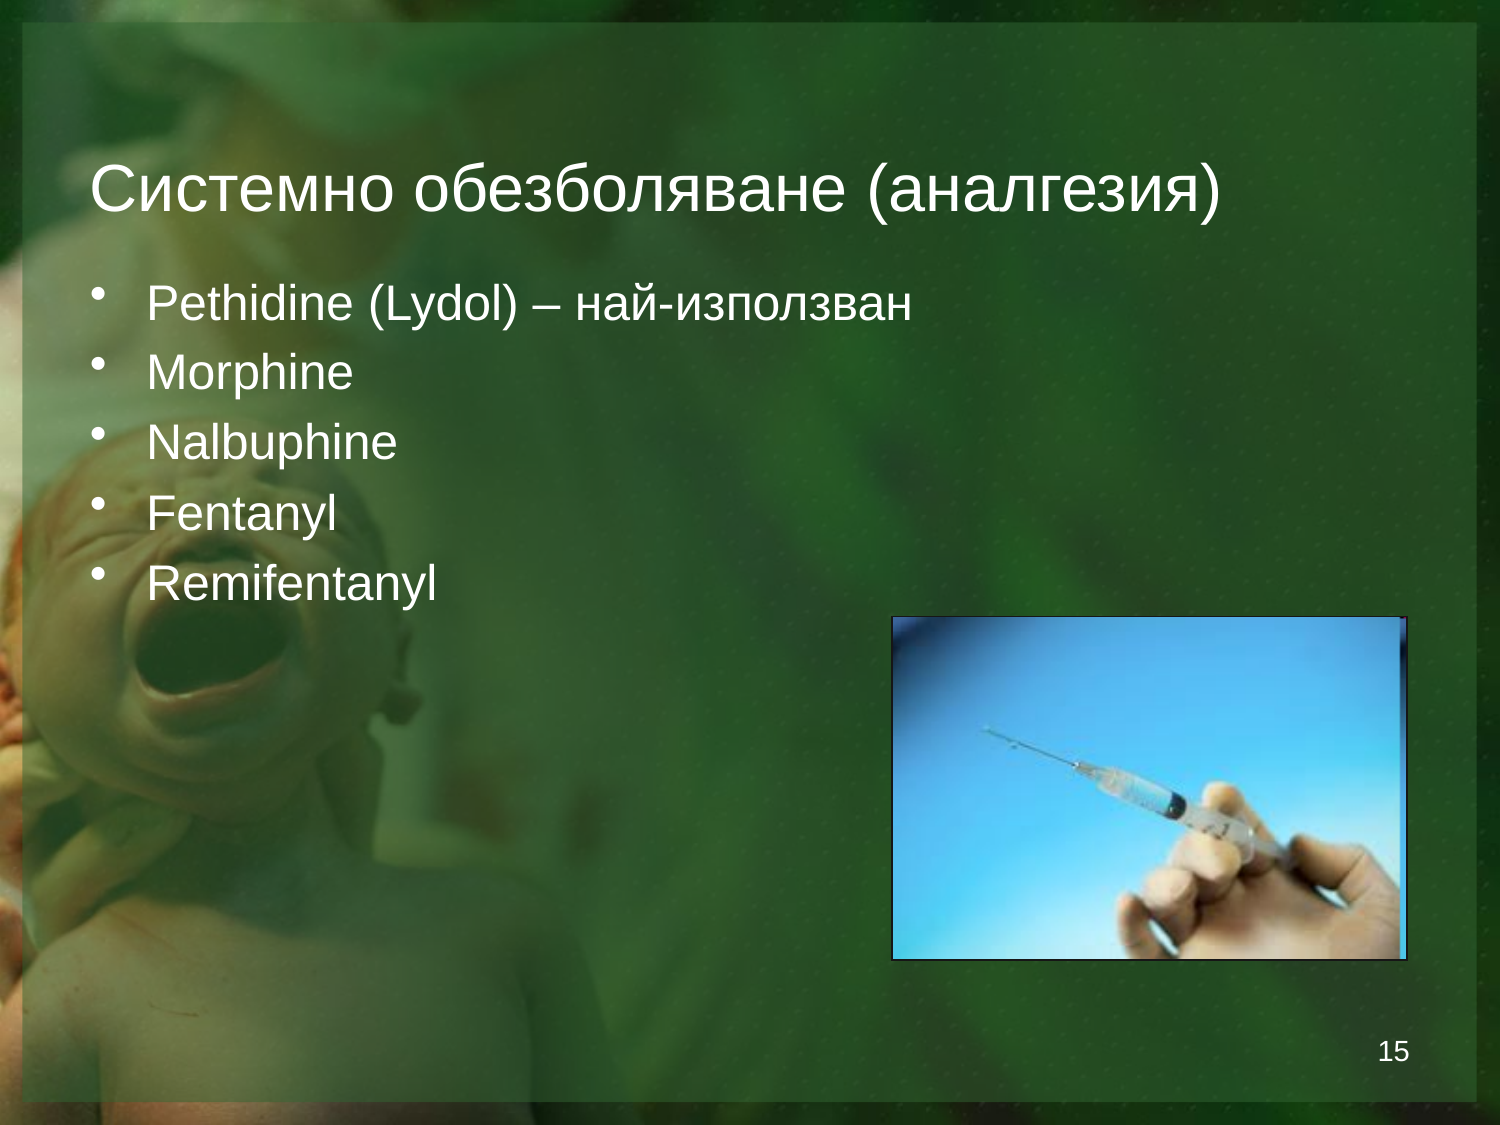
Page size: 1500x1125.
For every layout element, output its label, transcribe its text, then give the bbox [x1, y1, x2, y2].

picture [0, 0, 1500, 1125]
title Системно обезболяване (аналгезия) [74, 45, 1425, 233]
list Pethidine (Lydol) – най-използван Morphine Nalbuphine Fentanyl Remifentanyl [74, 262, 1425, 1005]
slide_number 15 [1074, 1024, 1425, 1103]
